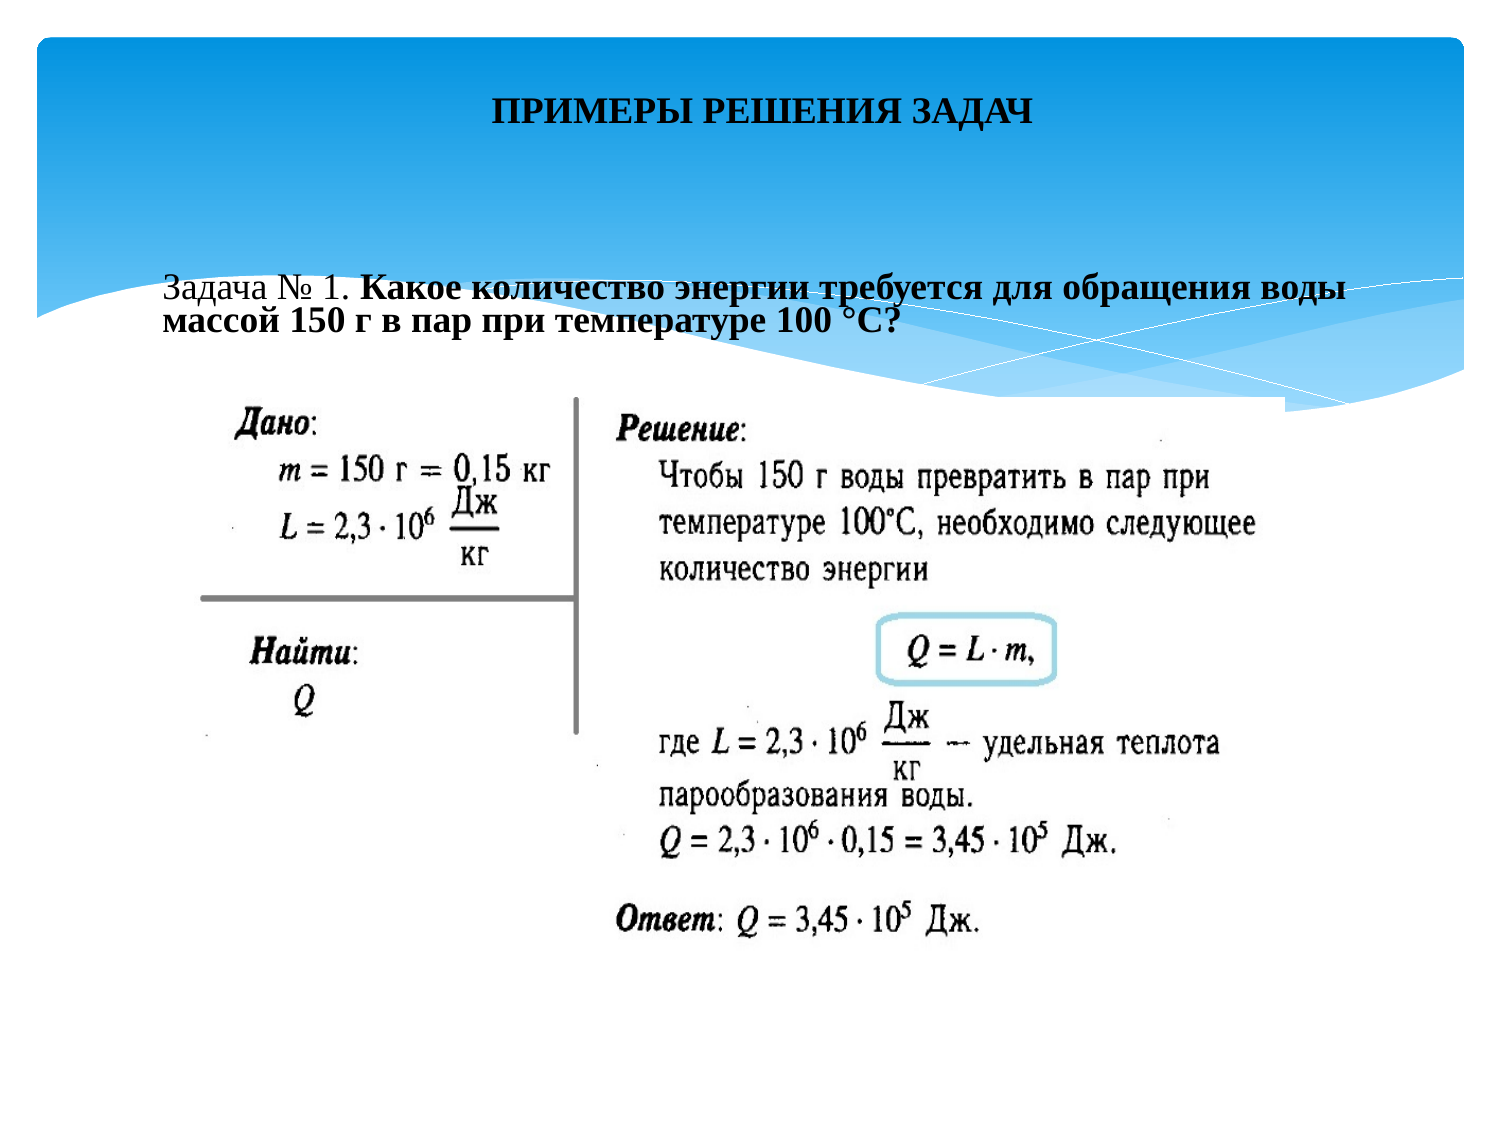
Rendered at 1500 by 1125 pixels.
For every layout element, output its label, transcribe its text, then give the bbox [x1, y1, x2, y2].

text_box Задача № 1. Какое количество энергии требуется для обращения воды массой 150 г в пар при температуре 100 °С? [147, 267, 1412, 348]
title ПРИМЕРЫ РЕШЕНИЯ ЗАДАЧ [100, 78, 1425, 185]
picture [194, 396, 1285, 988]
